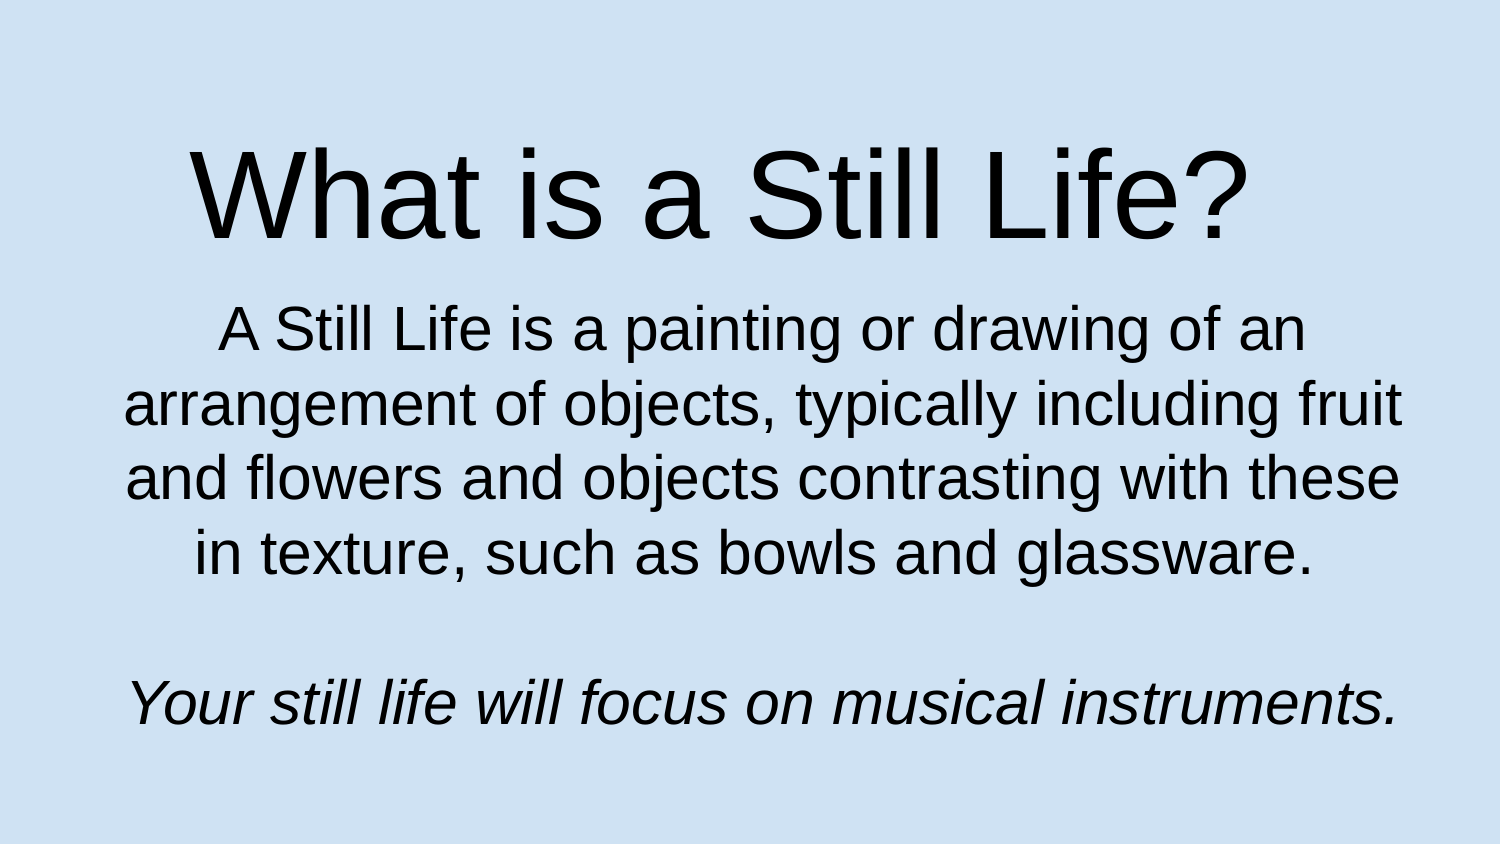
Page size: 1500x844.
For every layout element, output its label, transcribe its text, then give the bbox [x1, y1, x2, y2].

title What is a Still Life? [174, 98, 1326, 272]
text_box A Still Life is a painting or drawing of an arrangement of objects, typically including fruit and flowers and objects contrasting with these in texture, such as bowls and glassware. Your still life will focus on musical instruments. [79, 272, 1449, 786]
